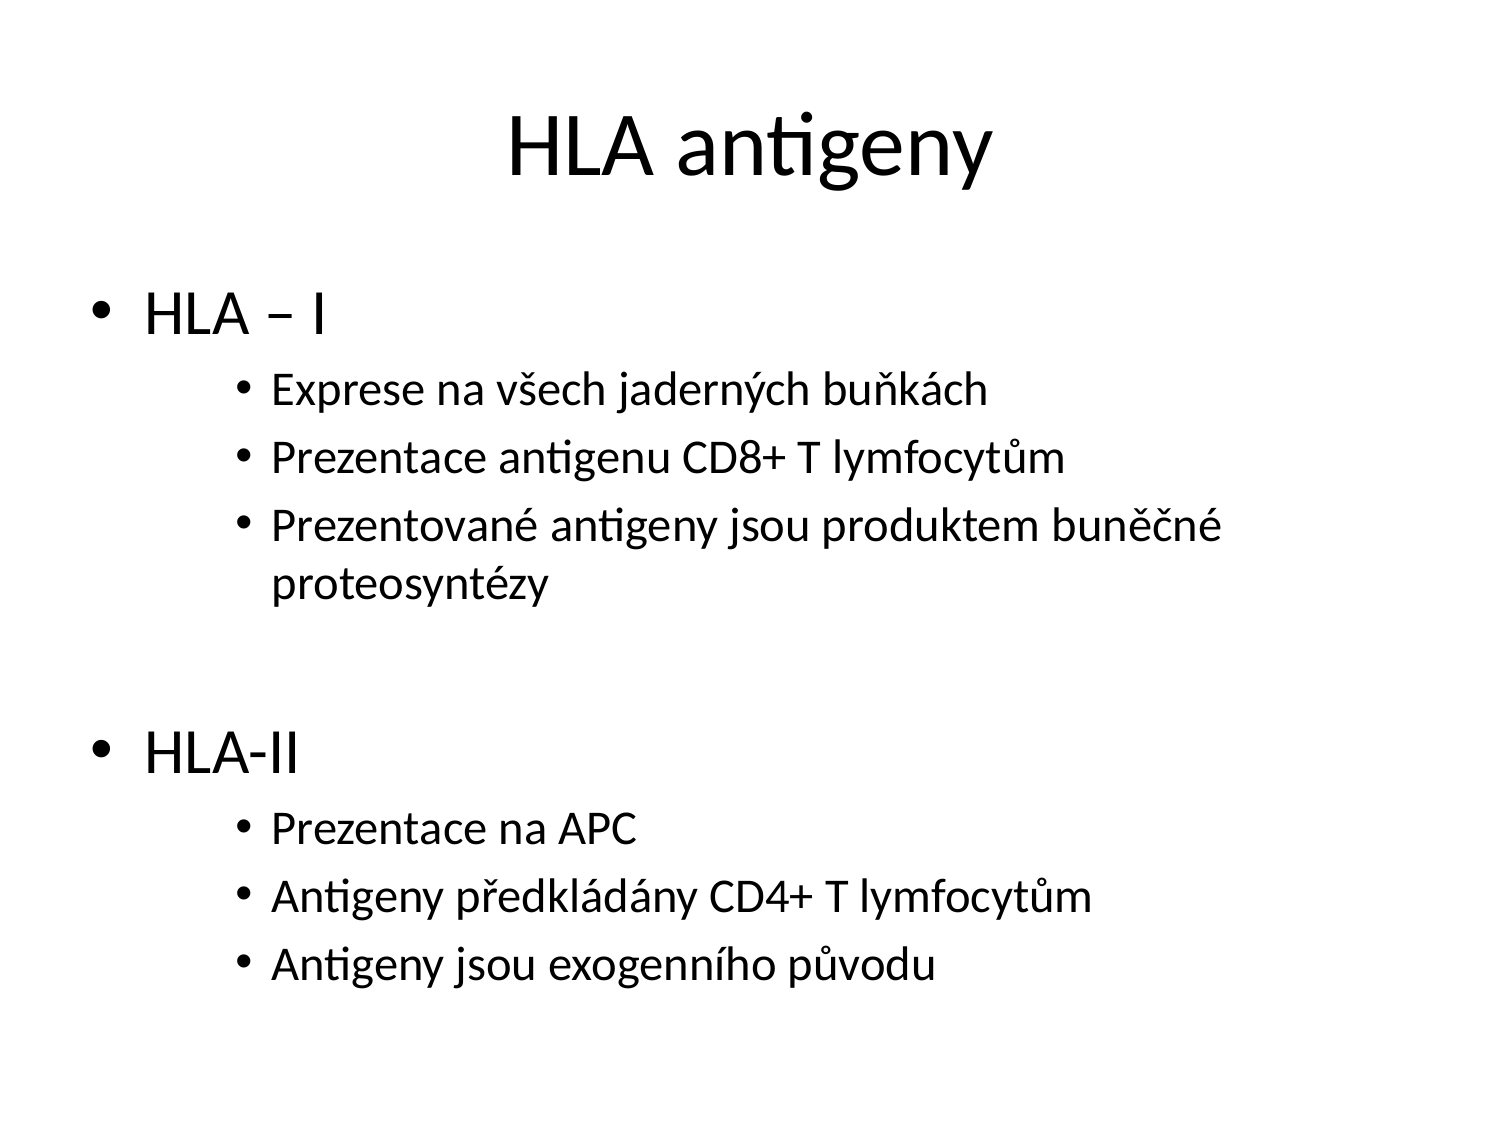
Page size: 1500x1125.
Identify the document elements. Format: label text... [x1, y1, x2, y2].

title HLA antigeny [75, 45, 1425, 233]
list HLA – I Exprese na všech jaderných buňkách Prezentace antigenu CD8+ T lymfocytům Prezentované antigeny jsou produktem buněčné proteosyntézy HLA-II Prezentace na APC Antigeny předkládány CD4+ T lymfocytům Antigeny jsou exogenního původu [75, 262, 1425, 1005]
